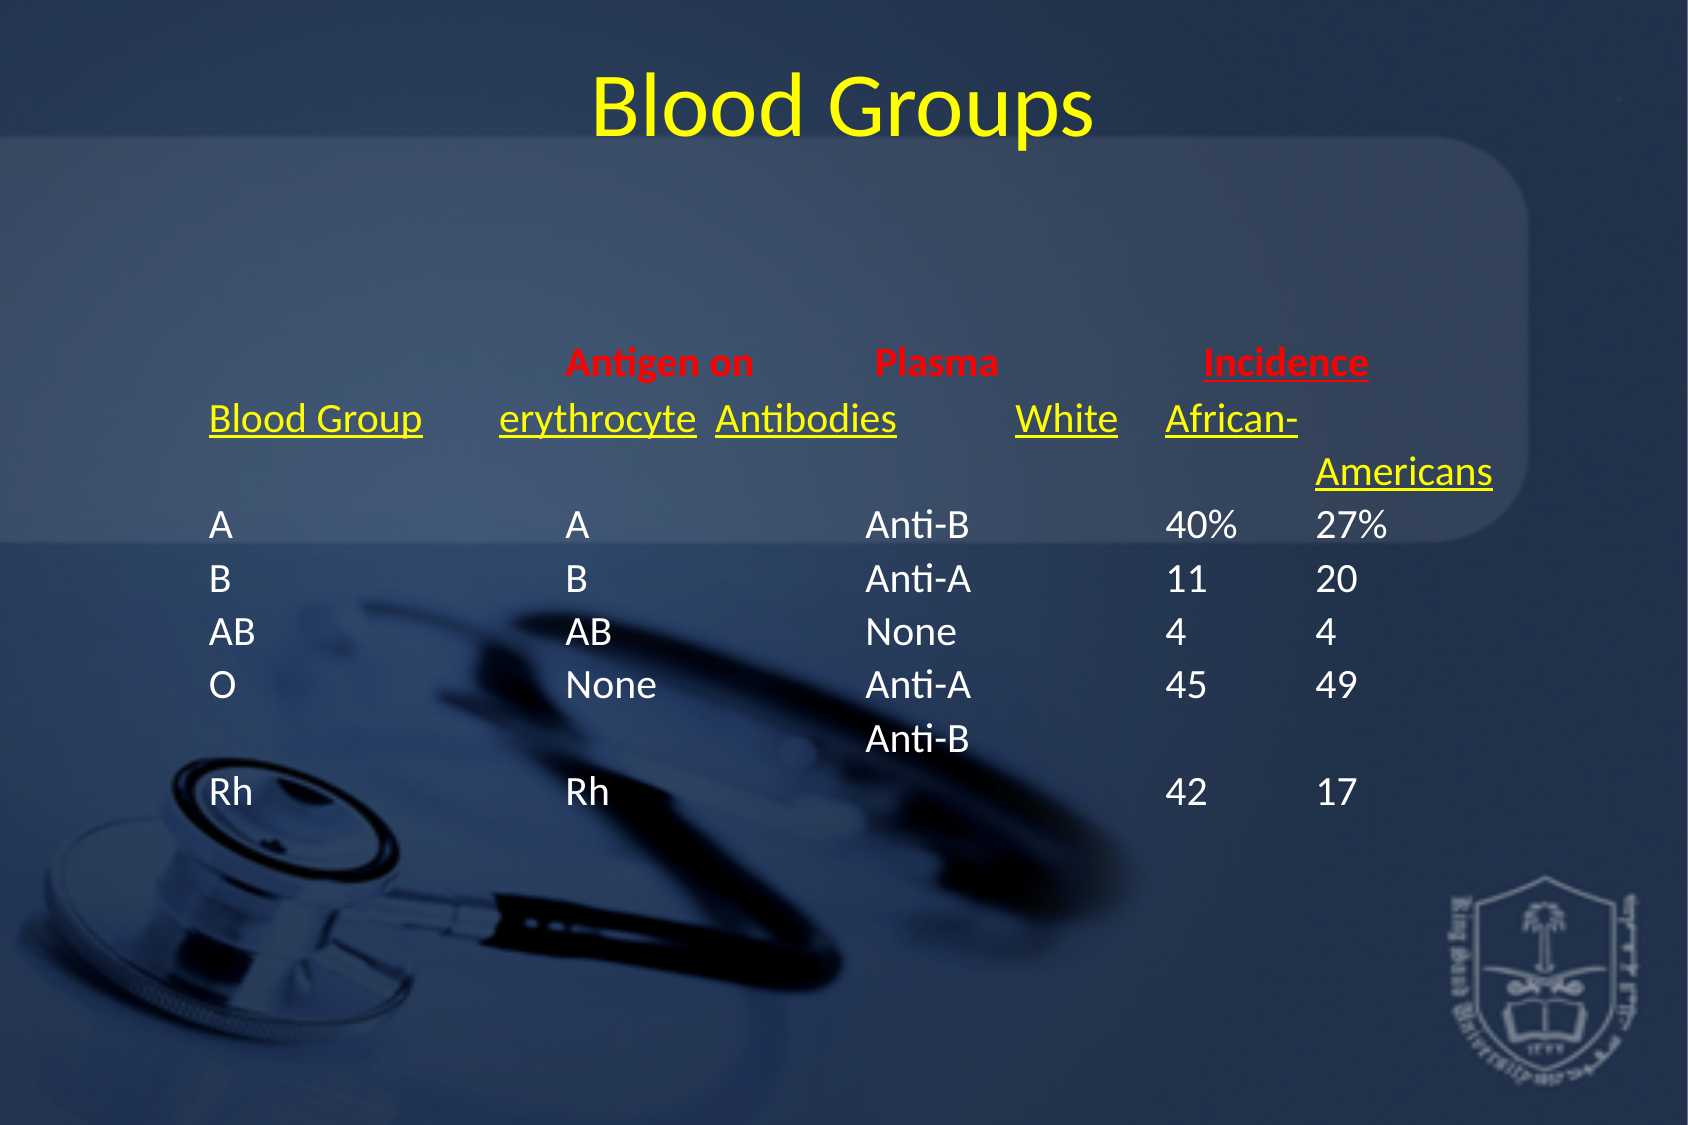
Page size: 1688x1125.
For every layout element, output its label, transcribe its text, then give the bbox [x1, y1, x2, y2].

list Antigen on Plasma Incidence Blood Group erythrocyte Antibodies White African- Americans A A Anti-B 40% 27% B B Anti-A 11 20 AB AB None 4 4 O None Anti-A 45 49 Anti-B Rh Rh 42 17 [194, 326, 1688, 877]
picture [0, 0, 1688, 1125]
title Blood Groups [126, 37, 1561, 163]
